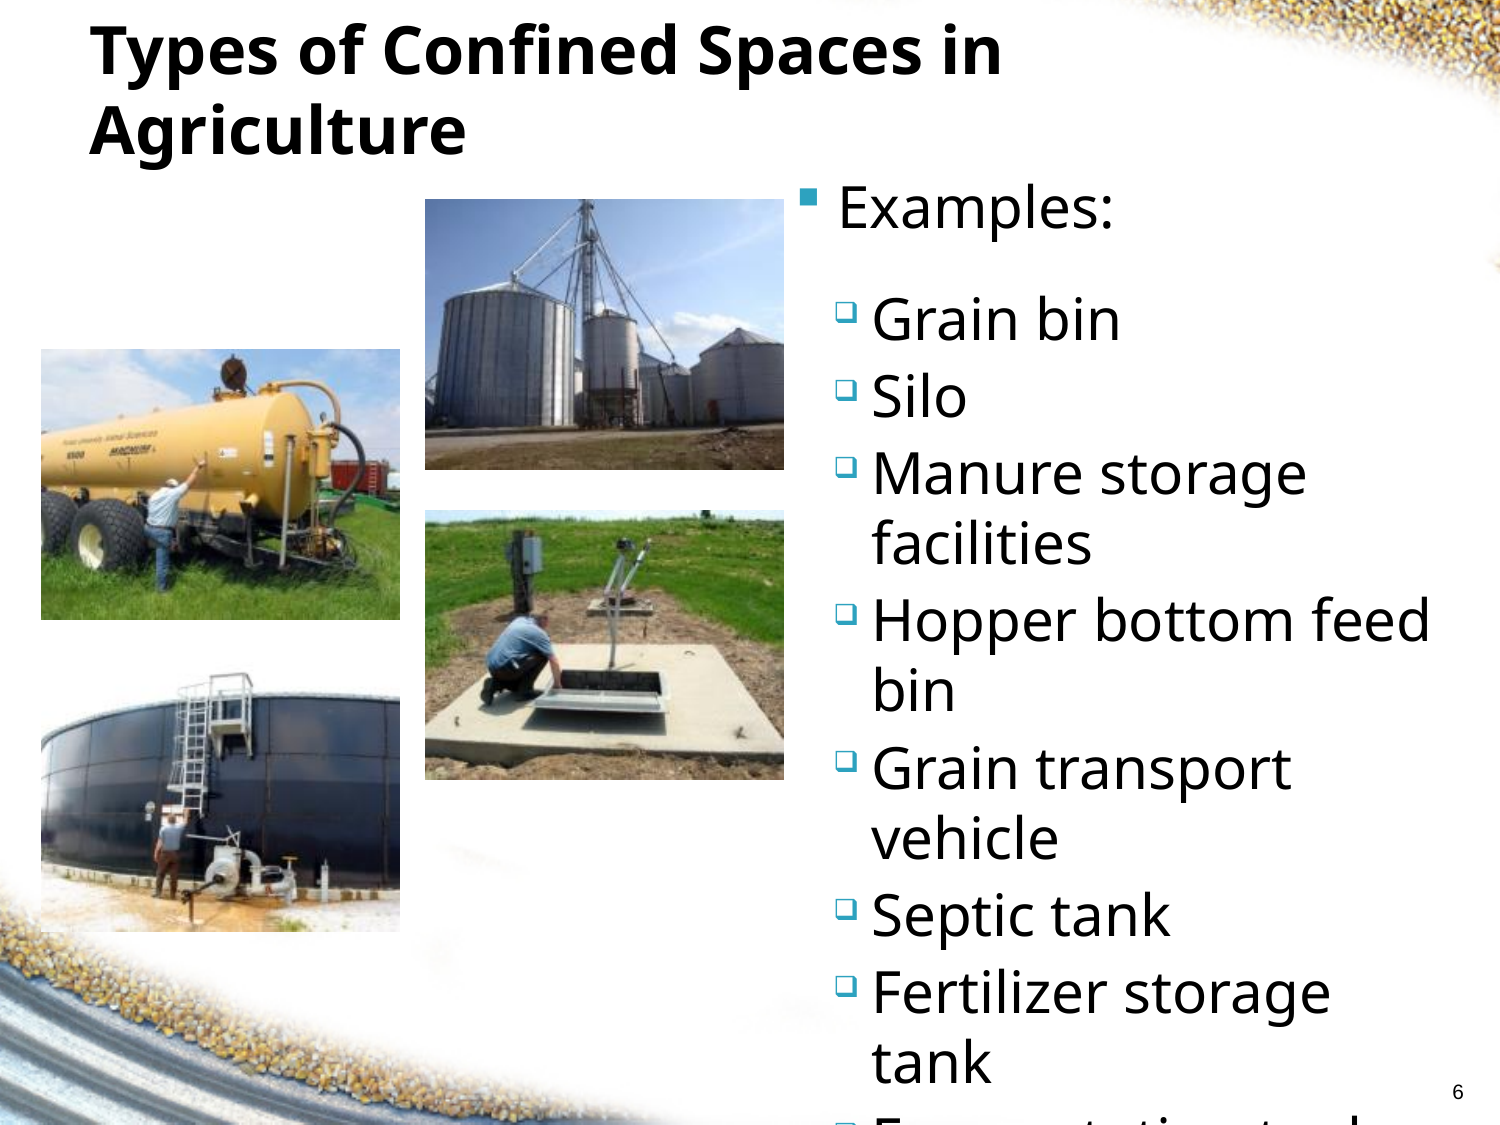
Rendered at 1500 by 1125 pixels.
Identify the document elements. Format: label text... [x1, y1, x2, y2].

title Types of Confined Spaces in Agriculture [75, 0, 1400, 175]
slide_number 6 [1418, 1051, 1479, 1112]
list Examples: Grain bin Silo Manure storage facilities Hopper bottom feed bin Grain transport vehicle Septic tank Fertilizer storage tank Fermentation tank Other [762, 162, 1475, 1075]
picture [0, 0, 1500, 1125]
